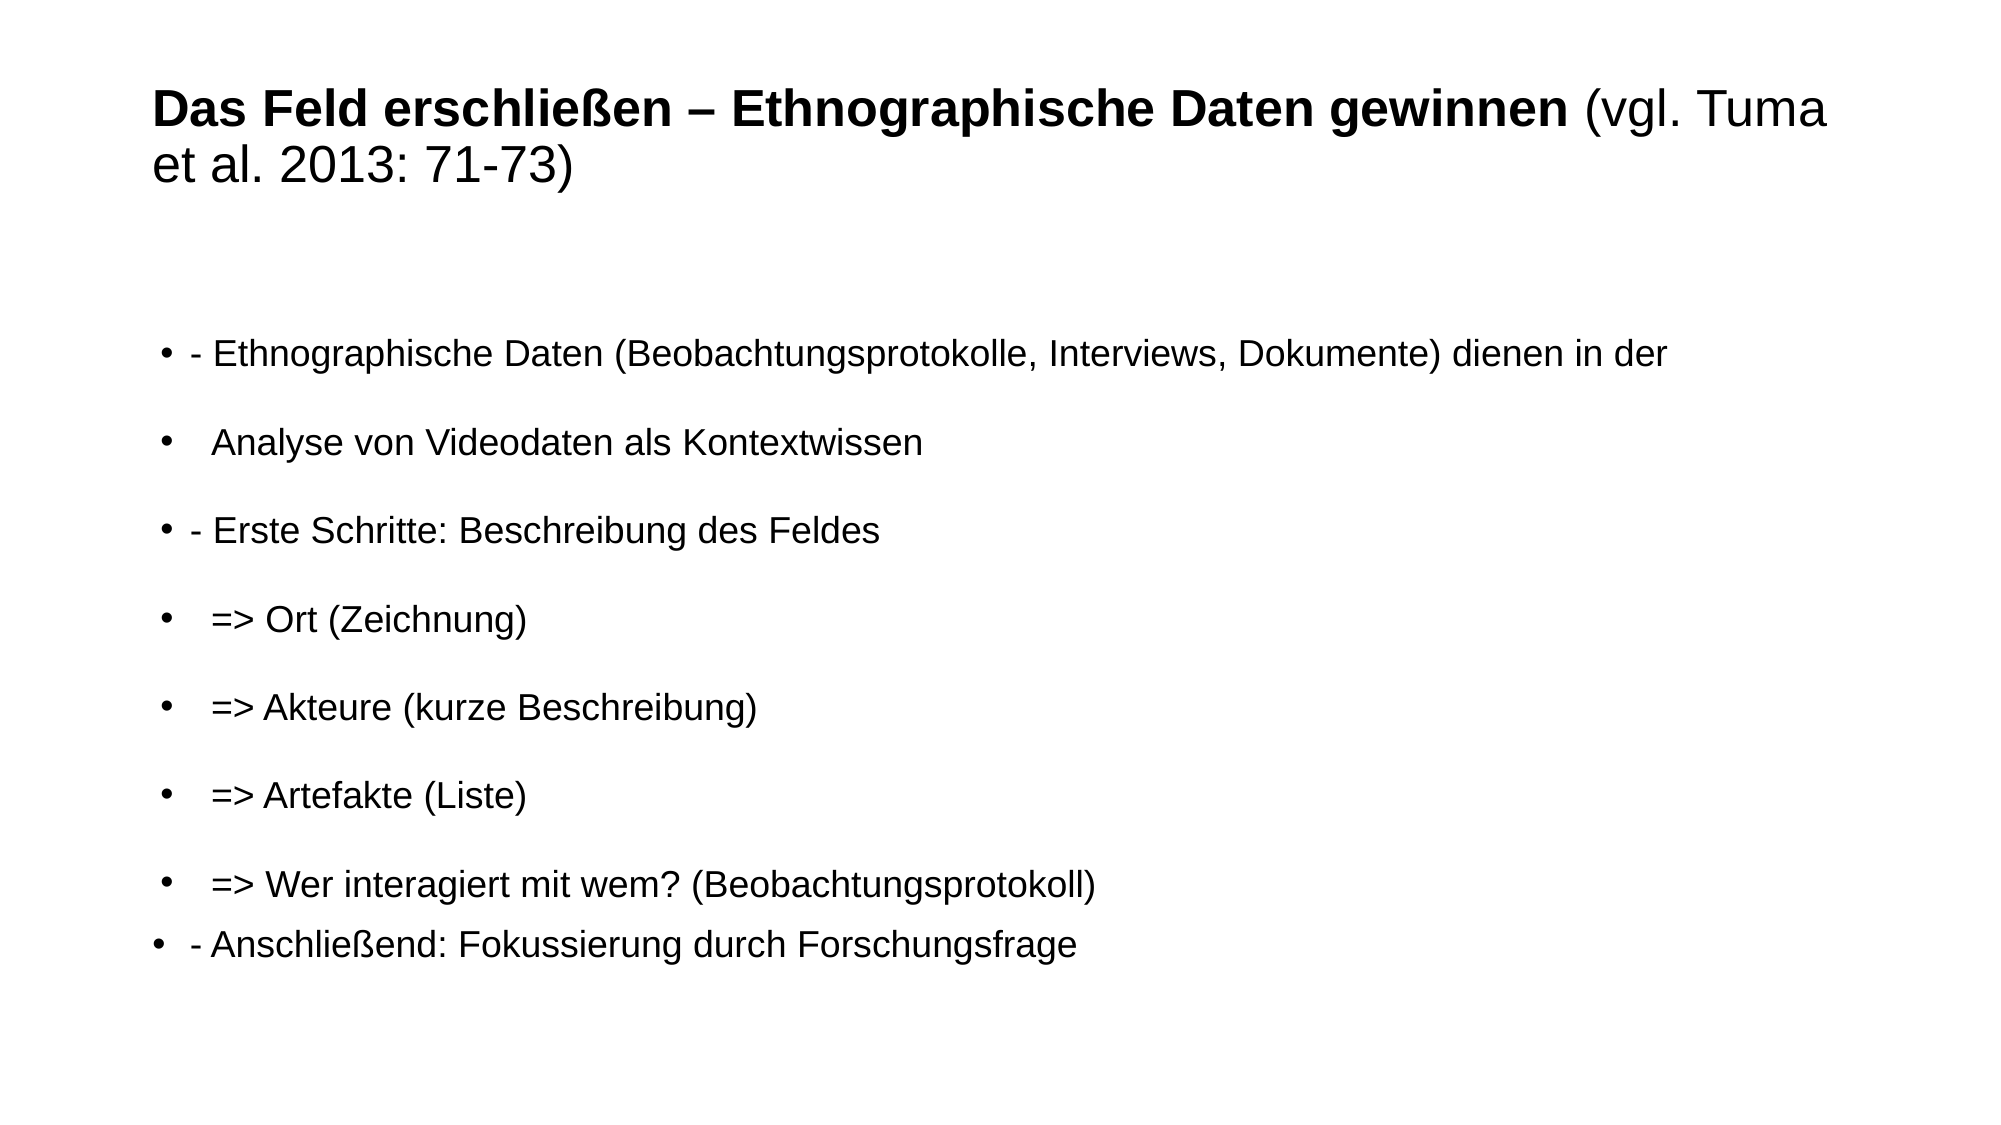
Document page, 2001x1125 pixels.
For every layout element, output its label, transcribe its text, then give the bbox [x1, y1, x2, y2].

list - Ethnographische Daten (Beobachtungsprotokolle, Interviews, Dokumente) dienen in der Analyse von Videodaten als Kontextwissen - Erste Schritte: Beschreibung des Feldes => Ort (Zeichnung) => Akteure (kurze Beschreibung) => Artefakte (Liste) => Wer interagiert mit wem? (Beobachtungsprotokoll) - Anschließend: Fokussierung durch Forschungsfrage [137, 299, 1863, 1014]
title Das Feld erschließen – Ethnographische Daten gewinnen (vgl. Tuma et al. 2013: 71-73) [137, 59, 1863, 278]
